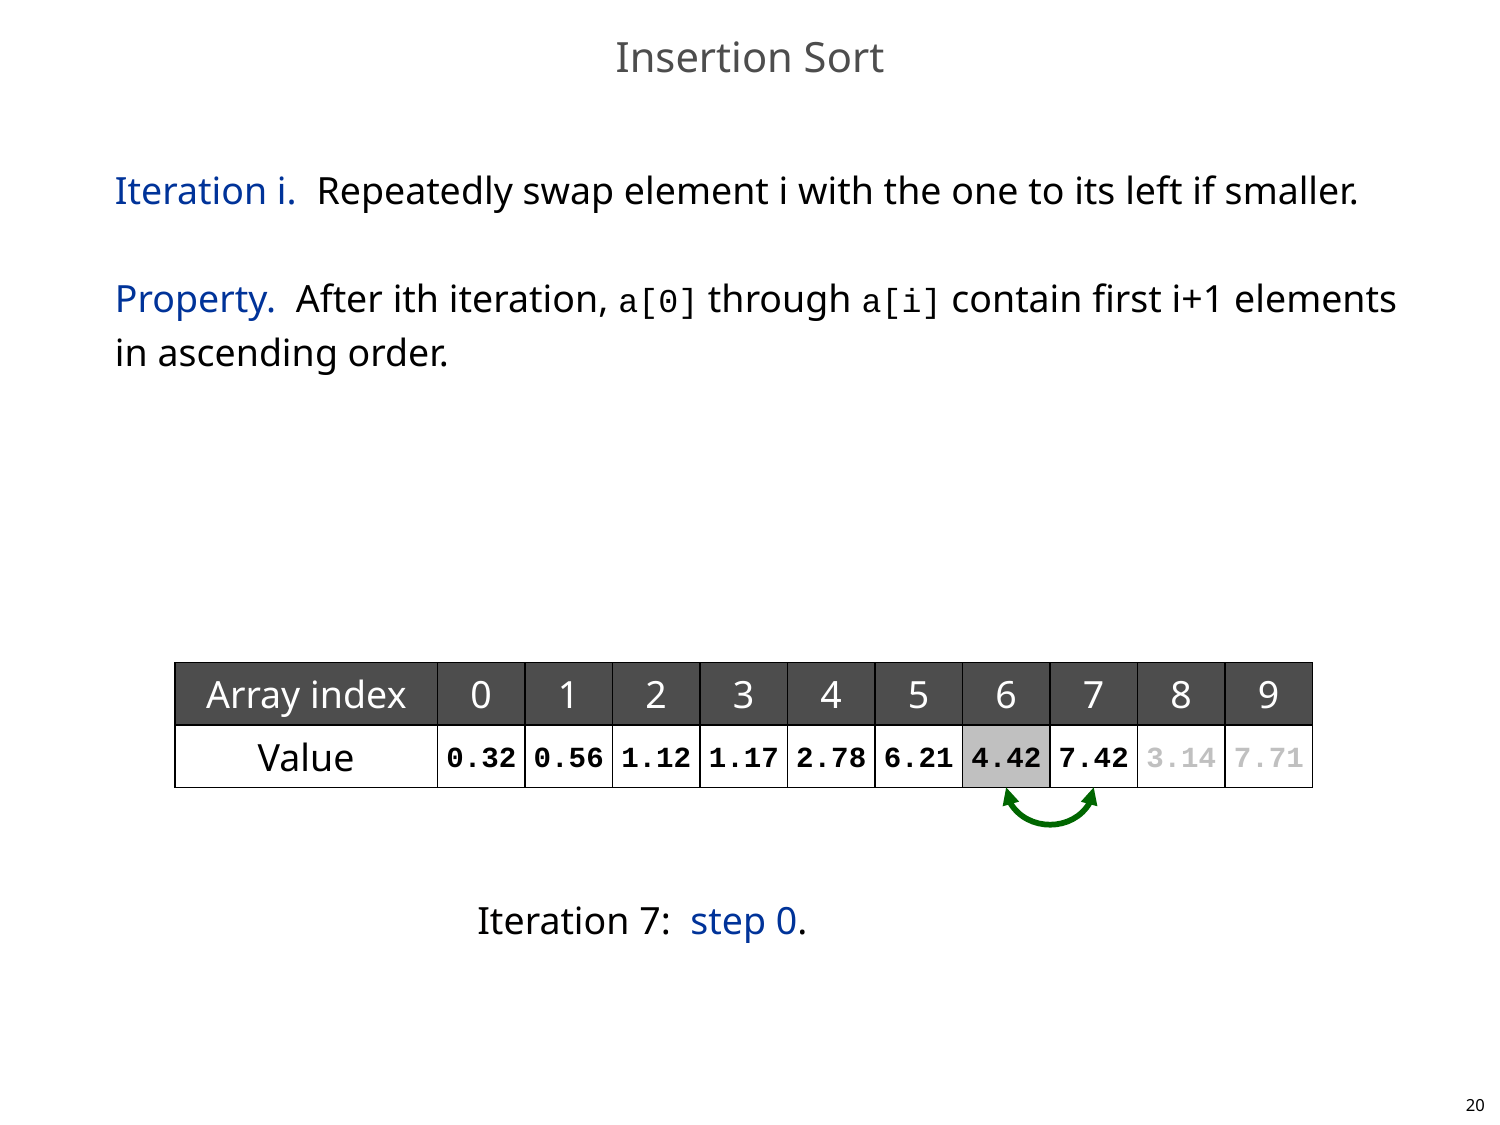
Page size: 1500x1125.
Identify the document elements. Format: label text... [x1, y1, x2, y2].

slide_number 20 [1187, 1087, 1500, 1125]
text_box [962, 733, 1138, 788]
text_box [174, 662, 1313, 726]
list Iteration i. Repeatedly swap element i with the one to its left if smaller. Property. After ith iteration, a[0] through a[i] contain first i+1 elements in ascending order. [99, 149, 1426, 1038]
title Insertion Sort [0, 24, 1500, 101]
